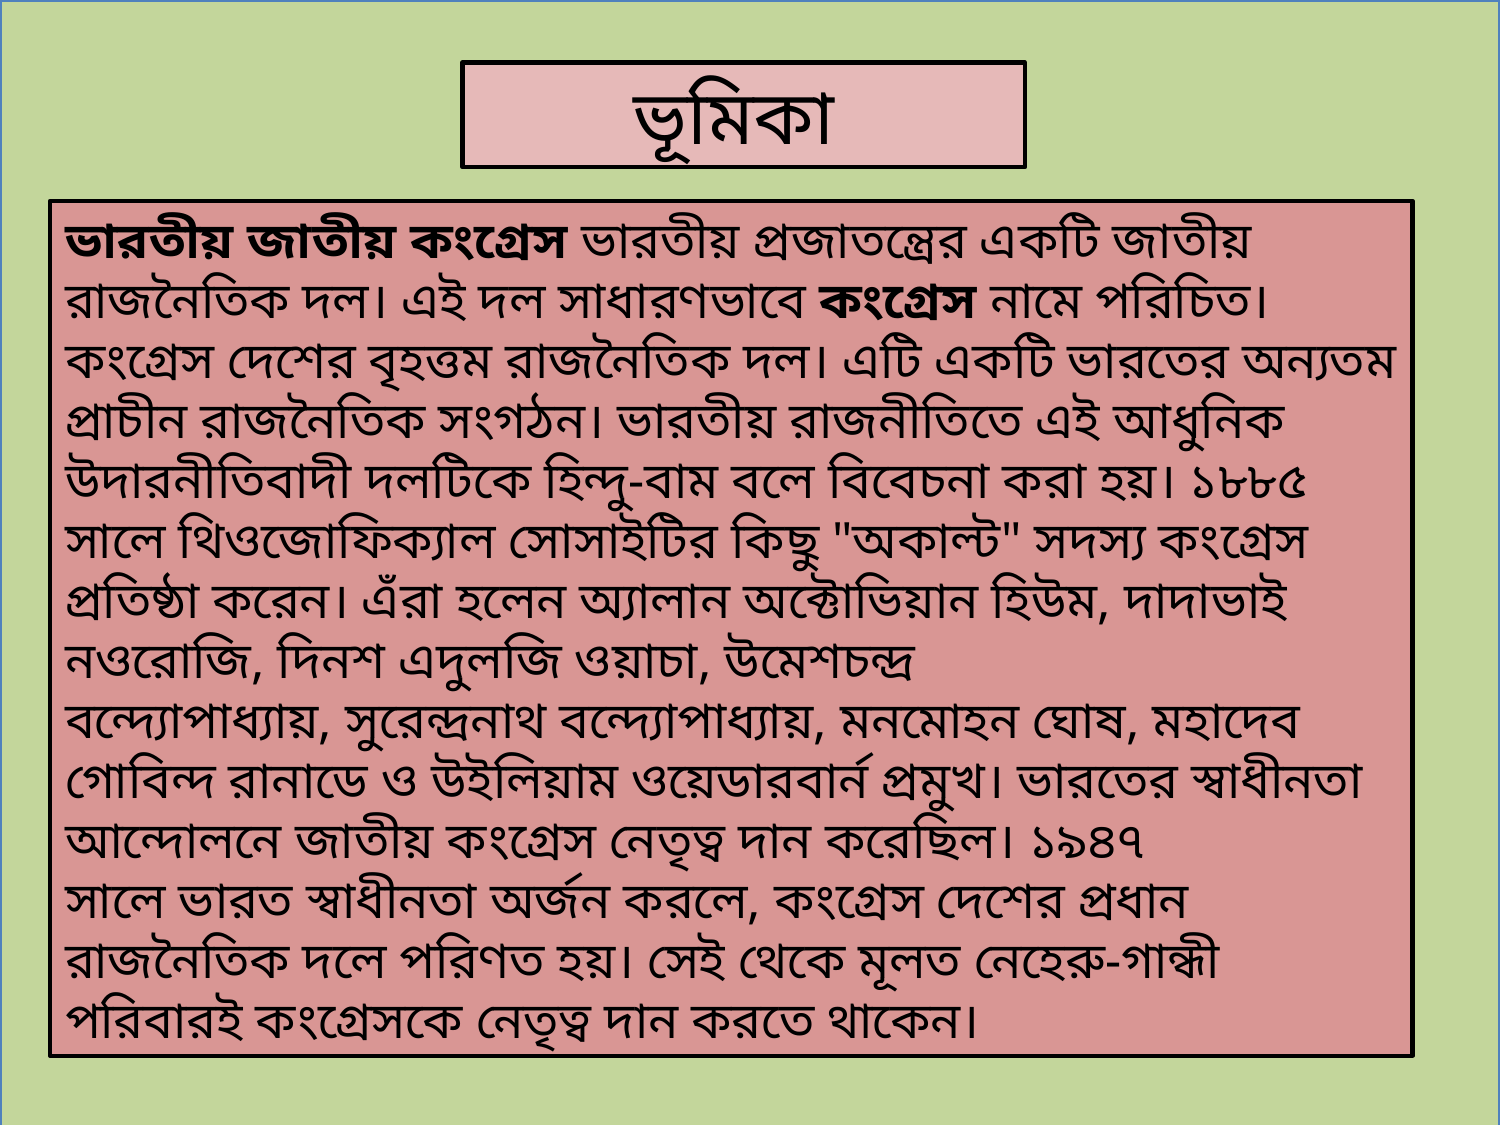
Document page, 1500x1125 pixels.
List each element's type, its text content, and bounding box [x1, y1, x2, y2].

text_box ভূমিকা [460, 60, 1027, 169]
text_box ভারতীয় জাতীয় কংগ্রেস ভারতীয় প্রজাতন্ত্রের একটি জাতীয় রাজনৈতিক দল। এই দল সাধারণভাবে কংগ্রেস নামে পরিচিত। কংগ্রেস দেশের বৃহত্তম রাজনৈতিক দল। এটি একটি ভারতের অন্যতম প্রাচীন রাজনৈতিক সংগঠন। ভারতীয় রাজনীতিতে এই আধুনিক উদারনীতিবাদী দলটিকে হিন্দু-বাম বলে বিবেচনা করা হয়। ১৮৮৫ সালে থিওজোফিক্যাল সোসাইটির কিছু "অকাল্ট" সদস্য কংগ্রেস প্রতিষ্ঠা করেন। এঁরা হলেন অ্যালান অক্টোভিয়ান হিউম, দাদাভাই নওরোজি, দিনশ এদুলজি ওয়াচা, উমেশচন্দ্র বন্দ্যোপাধ্যায়, সুরেন্দ্রনাথ বন্দ্যোপাধ্যায়, মনমোহন ঘোষ, মহাদেব গোবিন্দ রানাডে ও উইলিয়াম ওয়েডারবার্ন প্রমুখ। ভারতের স্বাধীনতা আন্দোলনে জাতীয় কংগ্রেস নেতৃত্ব দান করেছিল। ১৯৪৭ সালে ভারত স্বাধীনতা অর্জন করলে, কংগ্রেস দেশের প্রধান রাজনৈতিক দলে পরিণত হয়। সেই থেকে মূলত নেহেরু-গান্ধী পরিবারই কংগ্রেসকে নেতৃত্ব দান করতে থাকেন। [48, 199, 1415, 1058]
text_box [0, 0, 1500, 1125]
